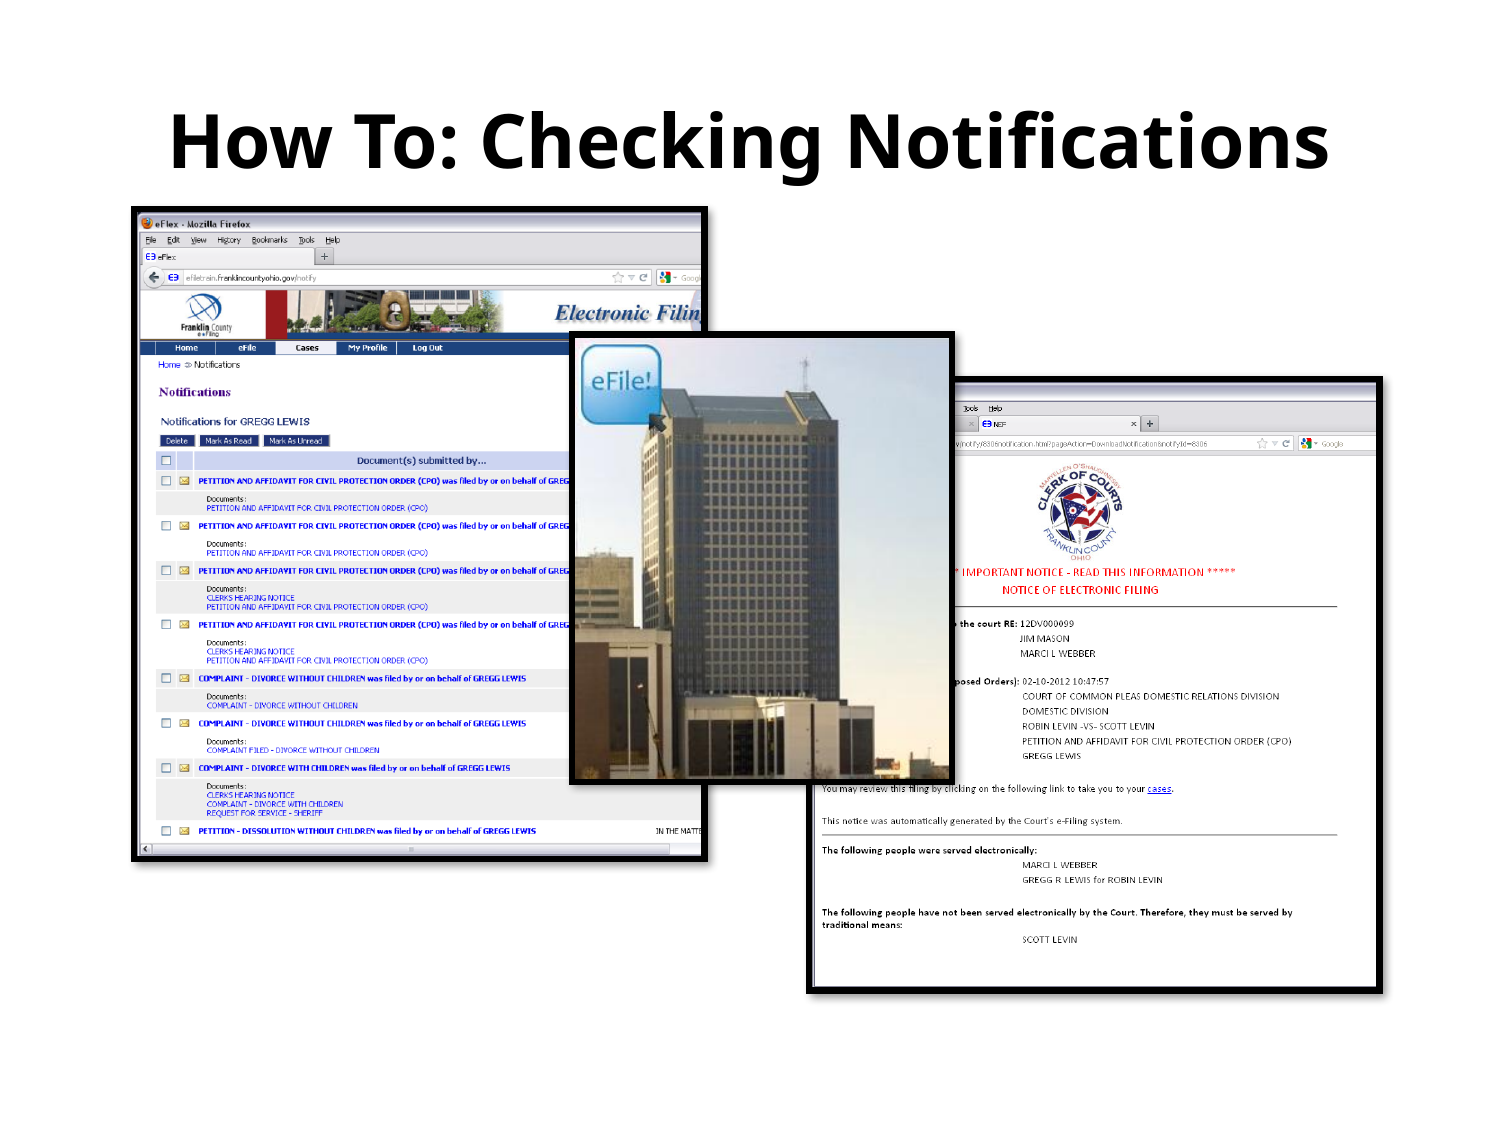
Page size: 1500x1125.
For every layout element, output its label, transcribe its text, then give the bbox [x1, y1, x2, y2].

picture [137, 212, 1377, 988]
title How To: Checking Notifications [75, 45, 1425, 233]
